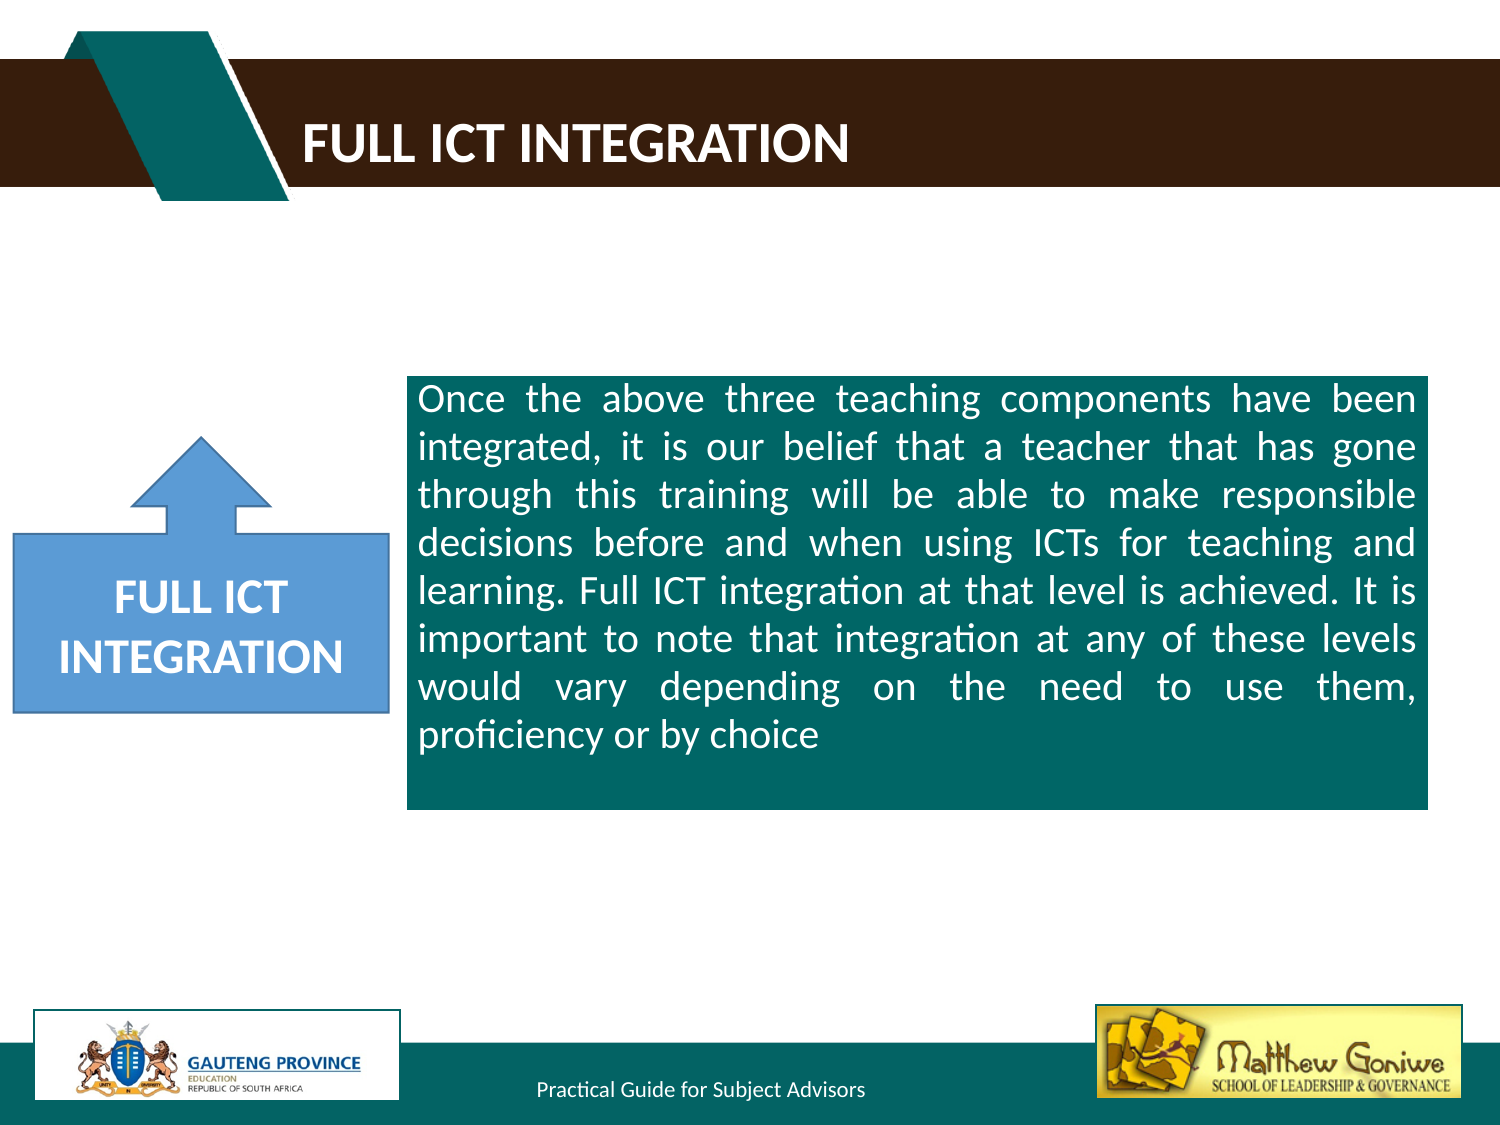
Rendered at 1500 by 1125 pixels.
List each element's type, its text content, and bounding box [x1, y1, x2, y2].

picture [1097, 1006, 1461, 1098]
picture [0, 0, 1500, 227]
table_header Once the above three teaching components have been integrated, it is our belief that a teacher that has gone through this training will be able to make responsible decisions before and when using ICTs for teaching and learning. Full ICT integration at that level is achieved. It is important to note that integration at any of these levels would vary depending on the need to use them, proficiency or by choice [407, 376, 1428, 810]
text_box FULL ICT INTEGRATION [12, 436, 390, 714]
table_header [67, 376, 405, 810]
title Full ict integration [287, 100, 1397, 187]
picture [67, 1014, 367, 1099]
